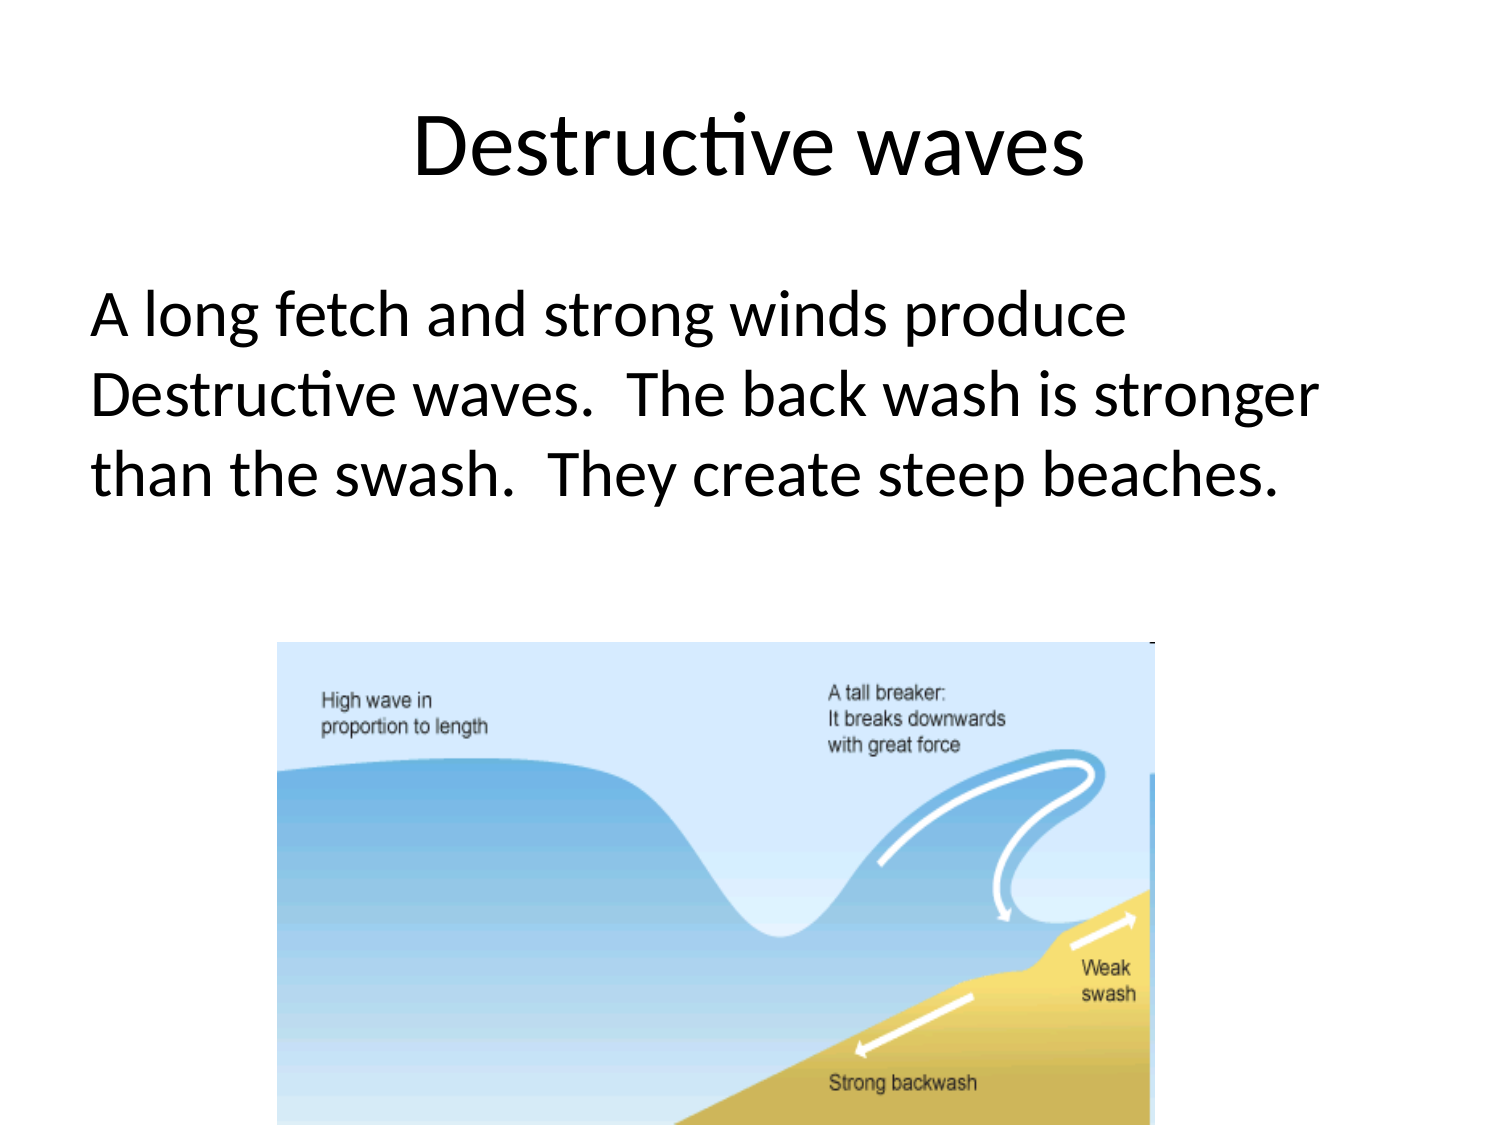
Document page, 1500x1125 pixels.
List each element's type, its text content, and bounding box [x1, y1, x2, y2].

title Destructive waves [75, 45, 1425, 233]
list A long fetch and strong winds produce Destructive waves. The back wash is stronger than the swash. They create steep beaches. [75, 262, 1425, 1005]
picture [277, 642, 1155, 1125]
